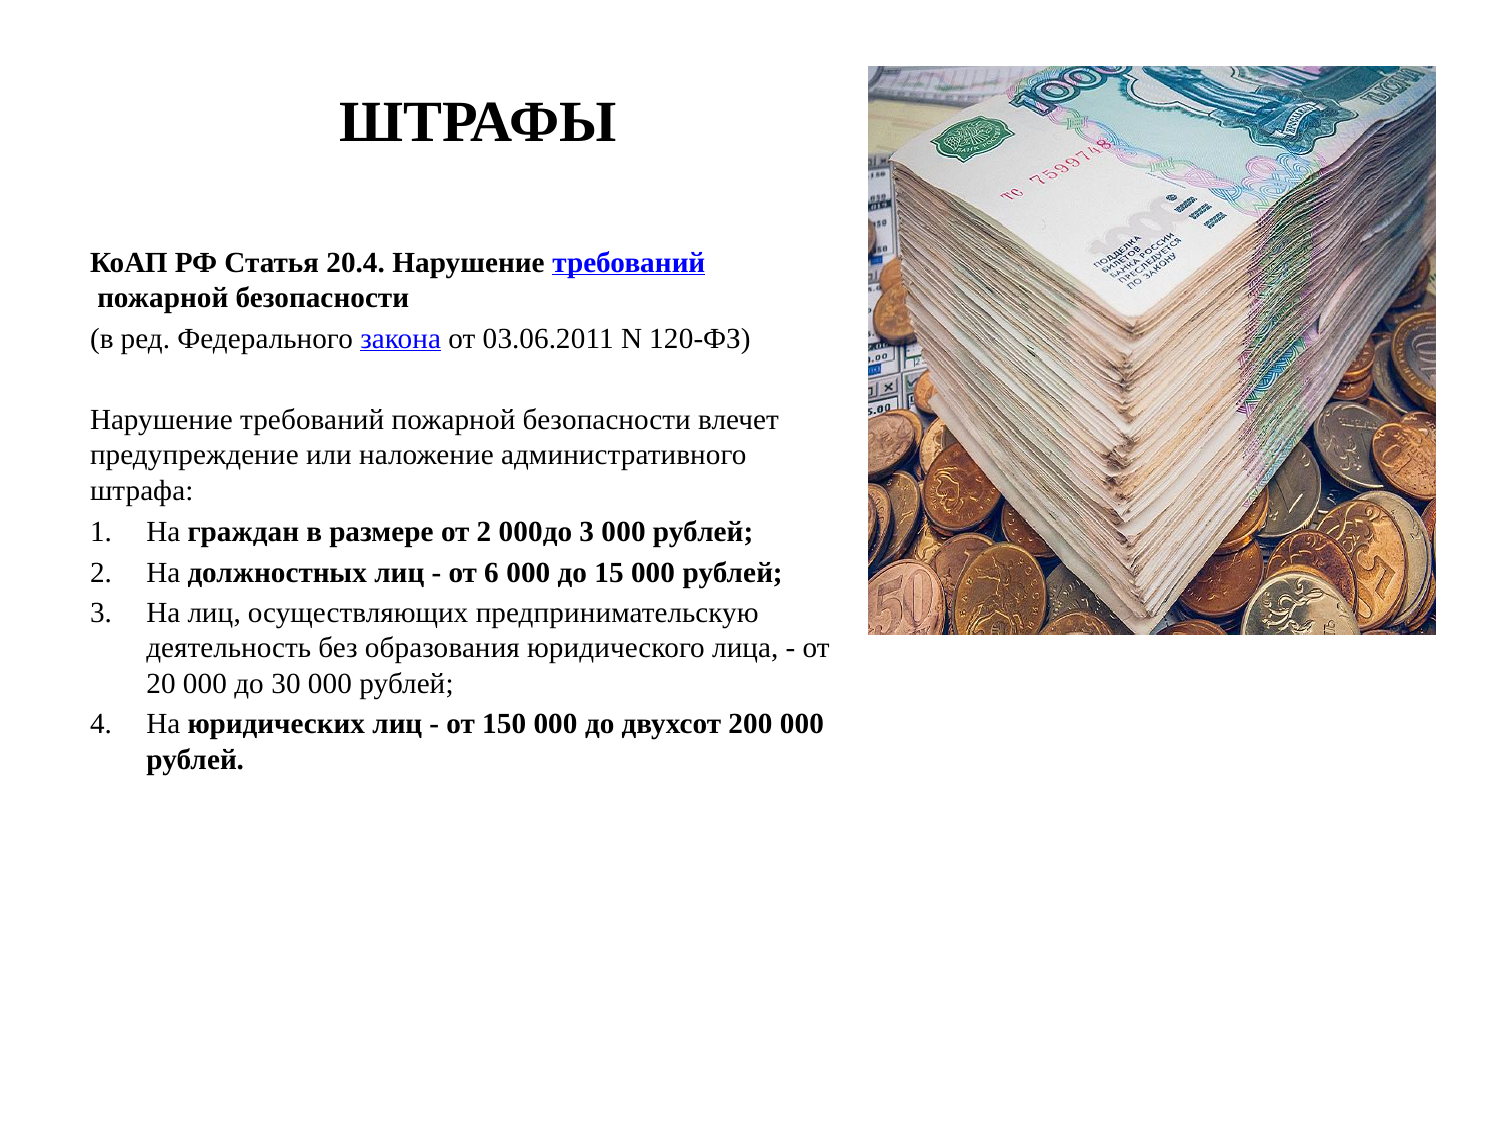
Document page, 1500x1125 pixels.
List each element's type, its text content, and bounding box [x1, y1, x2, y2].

list КоАП РФ Статья 20.4. Нарушение требований пожарной безопасности (в ред. Федерального закона от 03.06.2011 N 120-ФЗ) Нарушение требований пожарной безопасности влечет предупреждение или наложение административного штрафа: На граждан в размере от 2 000до 3 000 рублей; На должностных лиц - от 6 000 до 15 000 рублей; На лиц, осуществляющих предпринимательскую деятельность без образования юридического лица, - от 20 000 до 30 000 рублей; На юридических лиц - от 150 000 до двухсот 200 000 рублей. [75, 235, 857, 1005]
title ШТРАФЫ [324, 44, 845, 161]
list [867, 66, 1436, 636]
